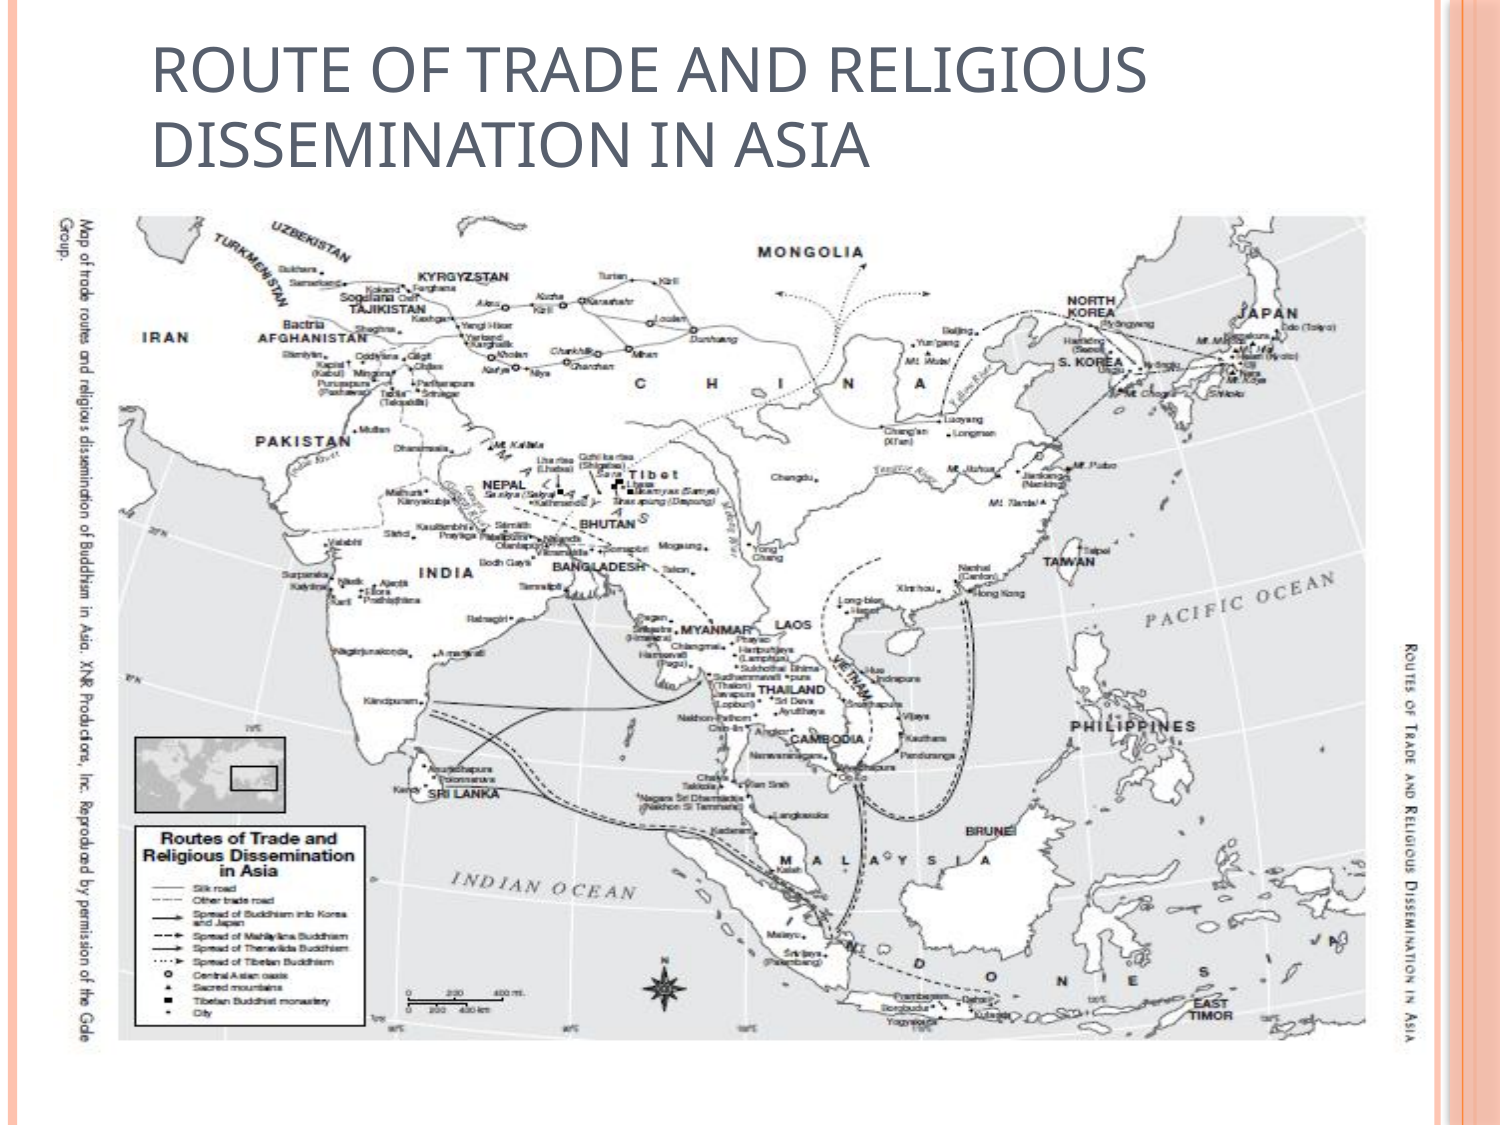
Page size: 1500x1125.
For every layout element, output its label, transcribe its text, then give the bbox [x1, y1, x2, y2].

title Route of trade and religious dissemination in Asia [135, 0, 1361, 188]
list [52, 207, 1435, 1069]
